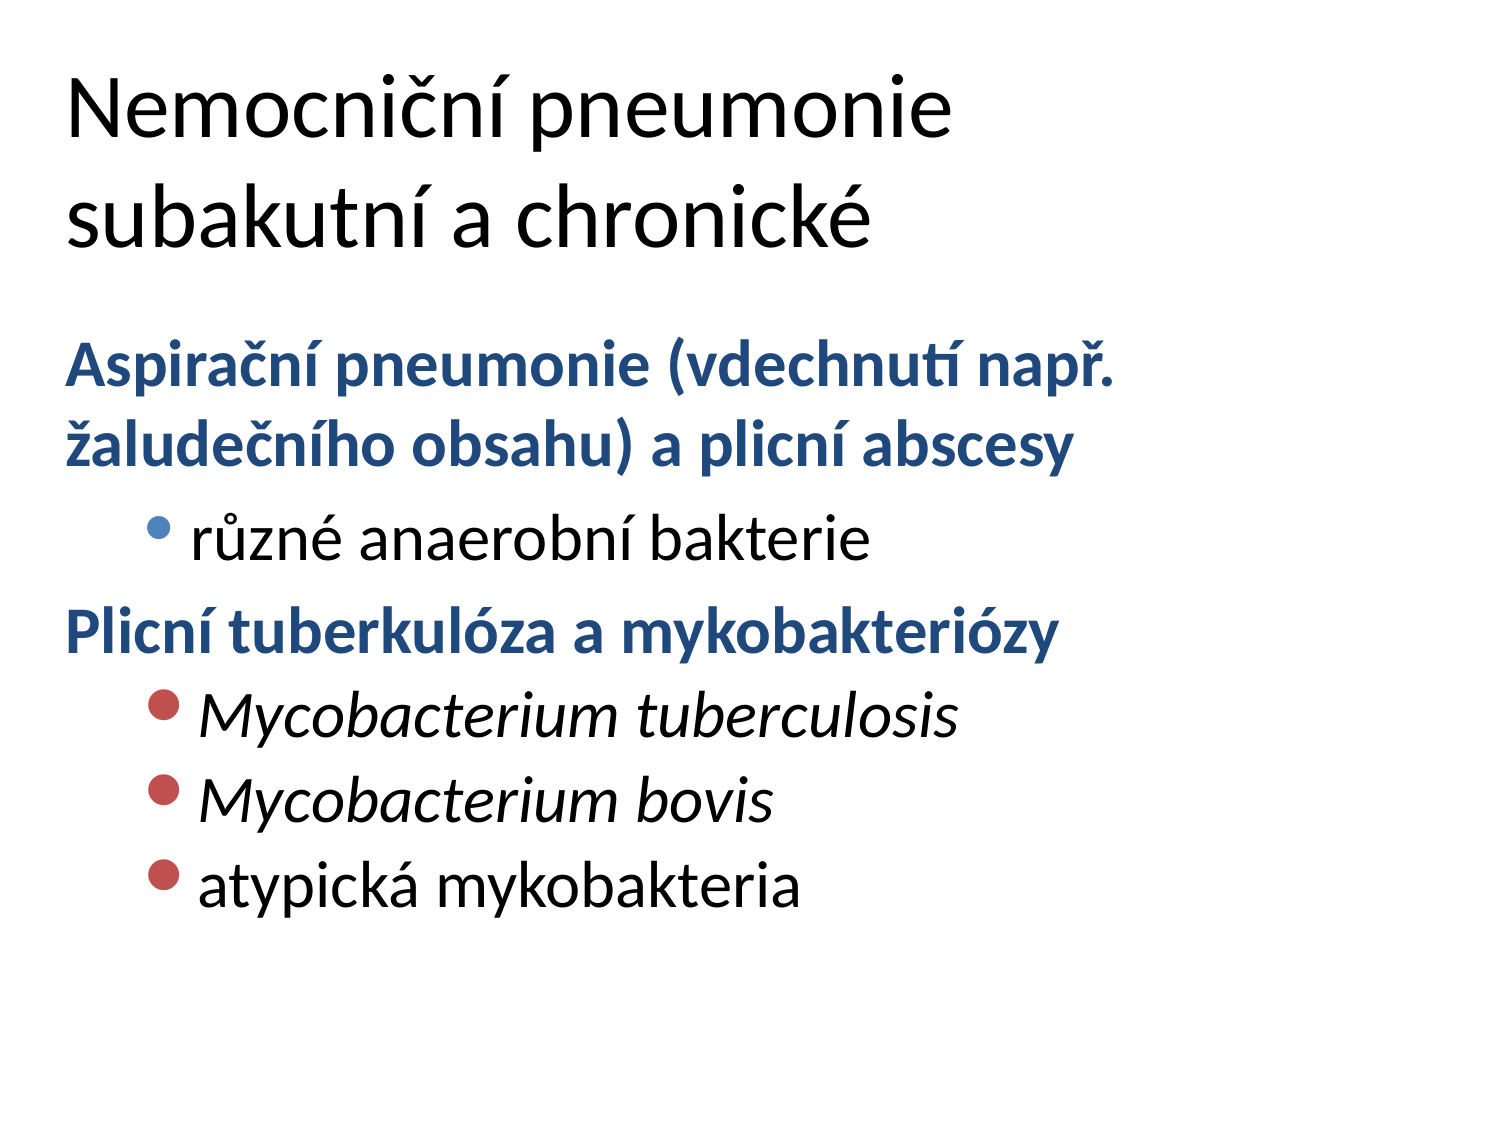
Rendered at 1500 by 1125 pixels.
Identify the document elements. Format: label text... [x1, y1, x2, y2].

title Nemocniční pneumonie subakutní a chronické [50, 62, 1163, 250]
list Aspirační pneumonie (vdechnutí např. žaludečního obsahu) a plicní abscesy různé anaerobní bakterie Plicní tuberkulóza a mykobakteriózy Mycobacterium tuberculosis Mycobacterium bovis atypická mykobakteria [50, 312, 1463, 1088]
